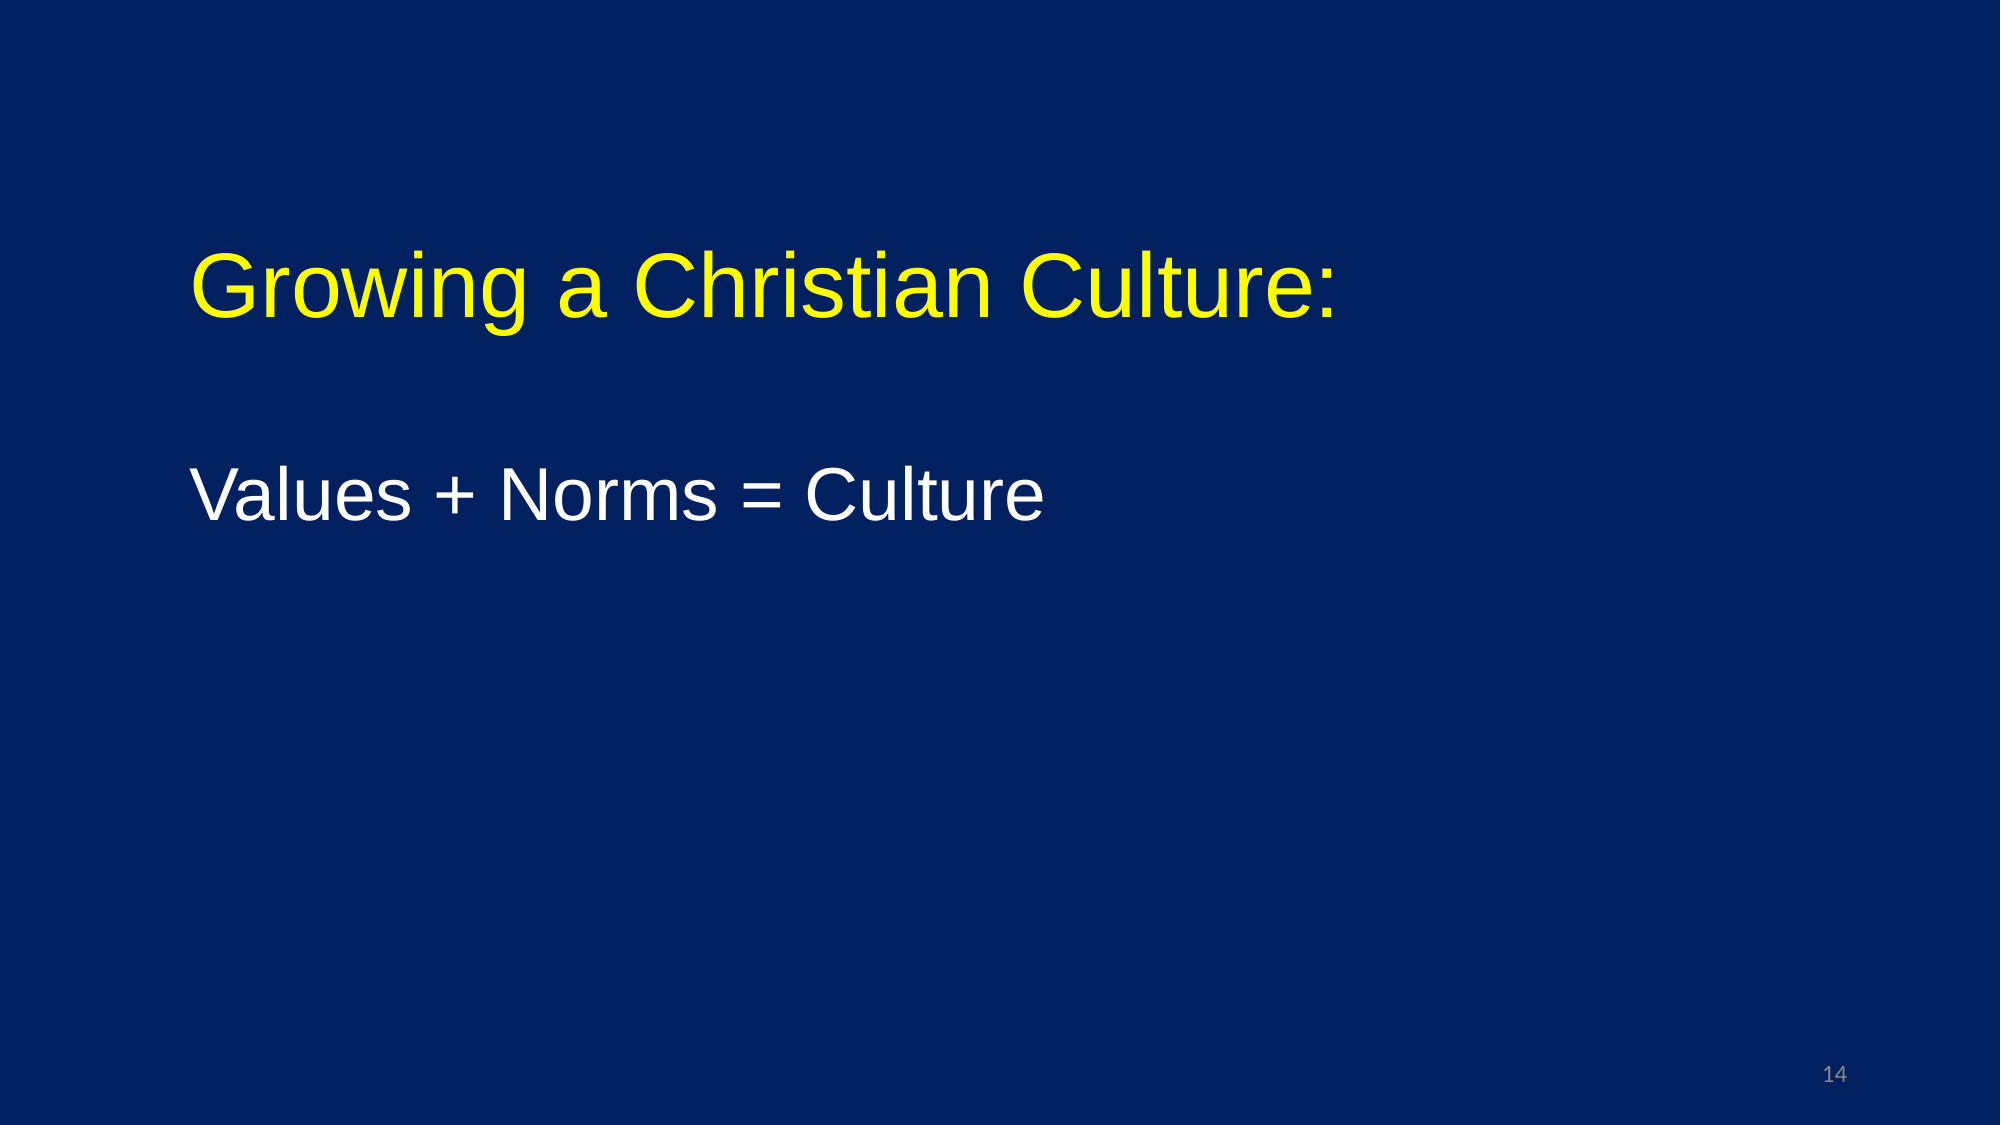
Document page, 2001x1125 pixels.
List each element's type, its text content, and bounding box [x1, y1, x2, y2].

slide_number 14 [1412, 1042, 1863, 1103]
text_box Growing a Christian Culture: Values + Norms = Culture [174, 218, 1761, 748]
